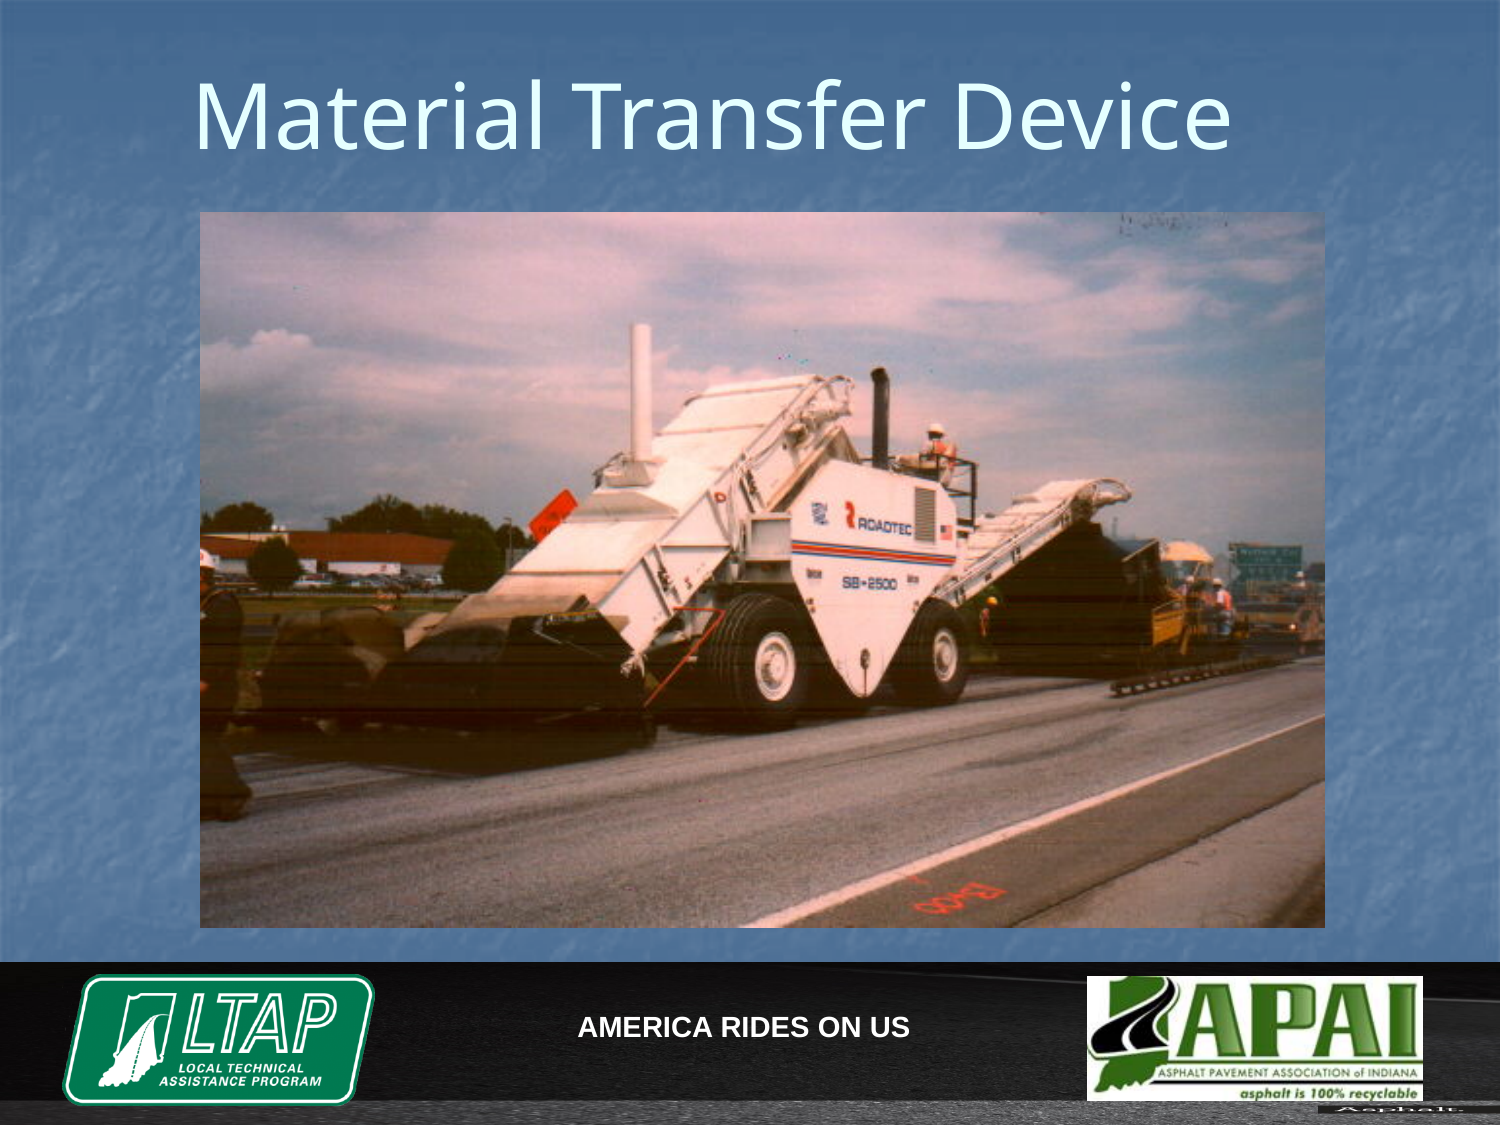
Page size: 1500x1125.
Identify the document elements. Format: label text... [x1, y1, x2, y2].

picture [199, 212, 1326, 928]
picture [0, 962, 1500, 1125]
title Material Transfer Device [49, 0, 1401, 226]
